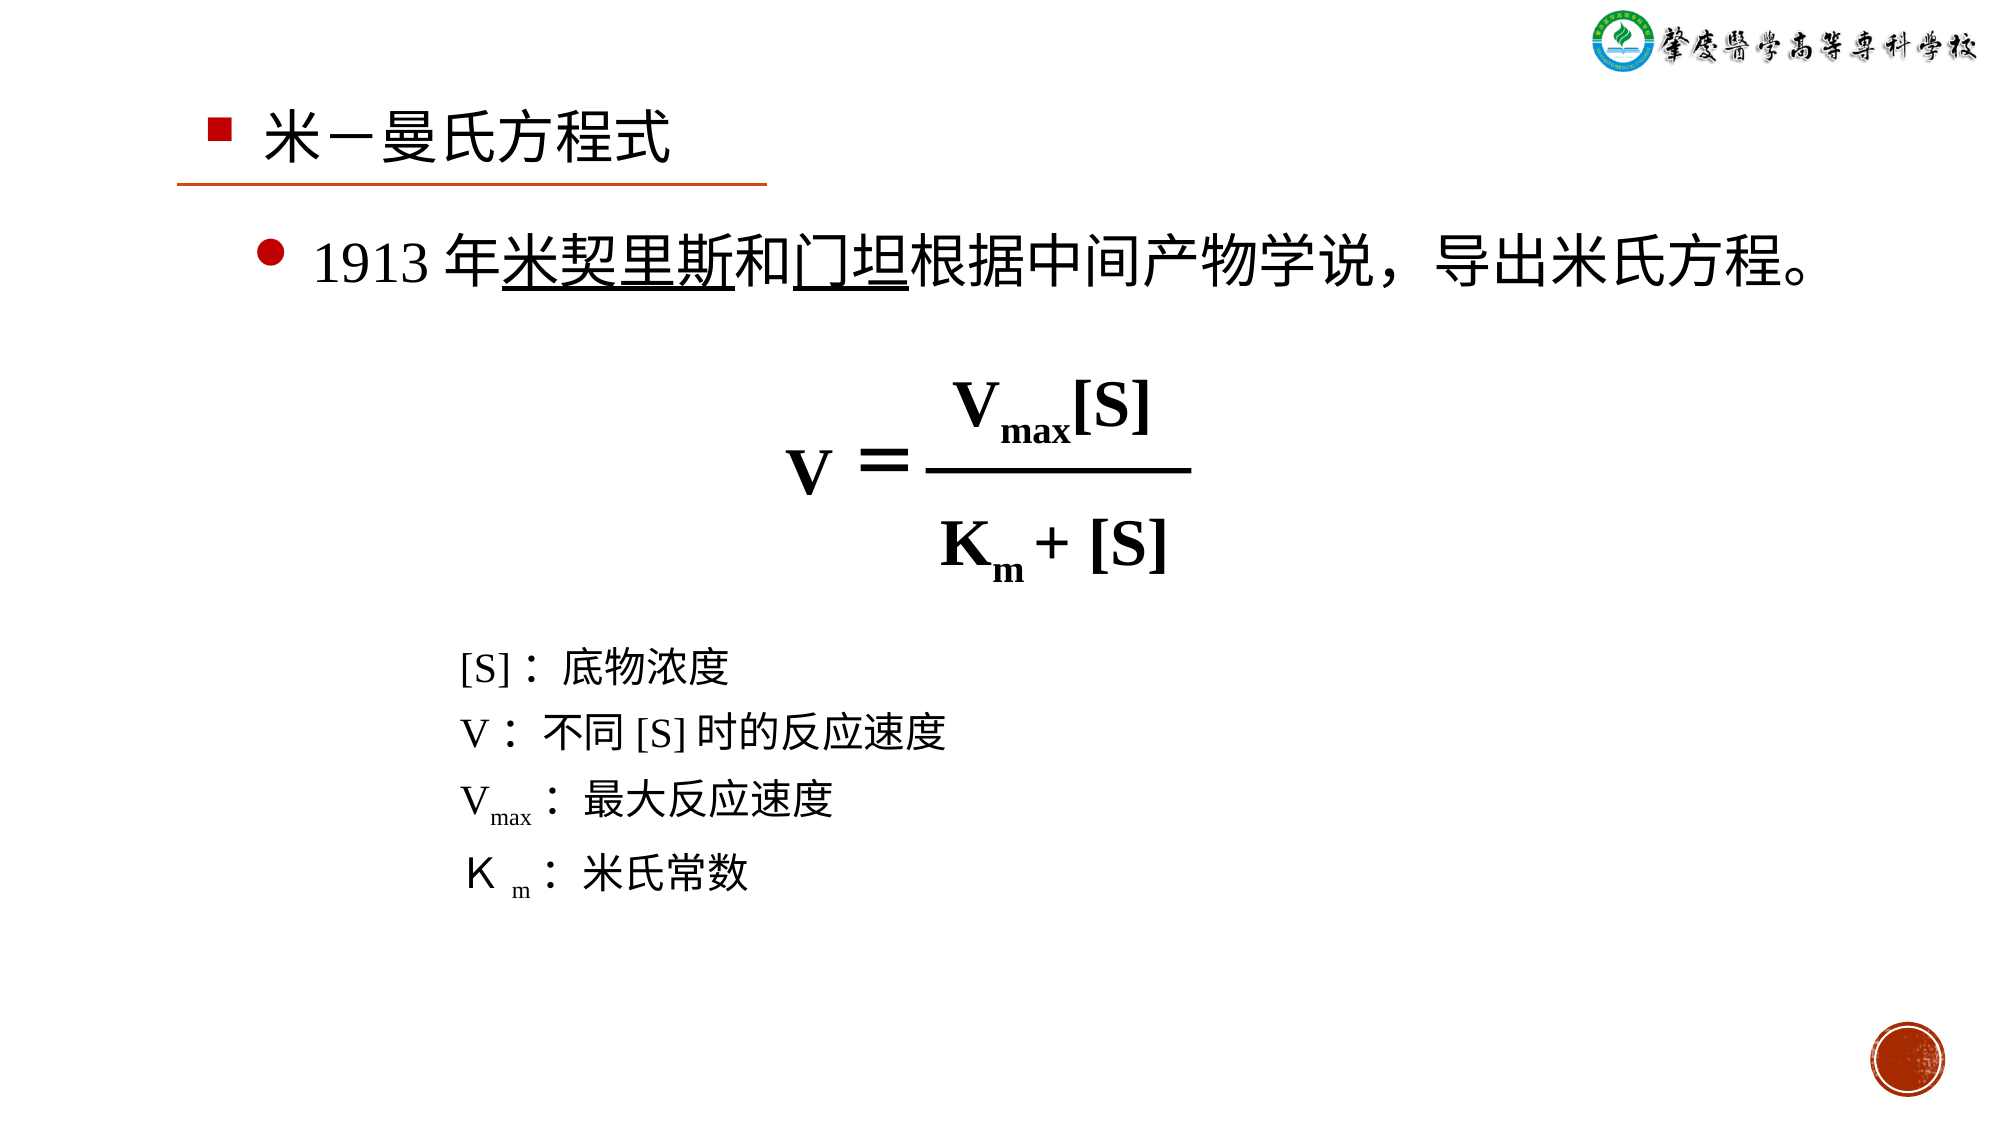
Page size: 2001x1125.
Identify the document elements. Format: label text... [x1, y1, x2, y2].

text_box 米－曼氏方程式 [189, 92, 687, 178]
text_box [S]：底物浓度 V：不同[S]时的反应速度 Vmax：最大反应速度 Ｋm：米氏常数 [445, 618, 1650, 911]
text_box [774, 356, 1225, 585]
picture [1580, 9, 1989, 80]
list 1913年米契里斯和门坦根据中间产物学说，导出米氏方程。 [238, 202, 1854, 294]
